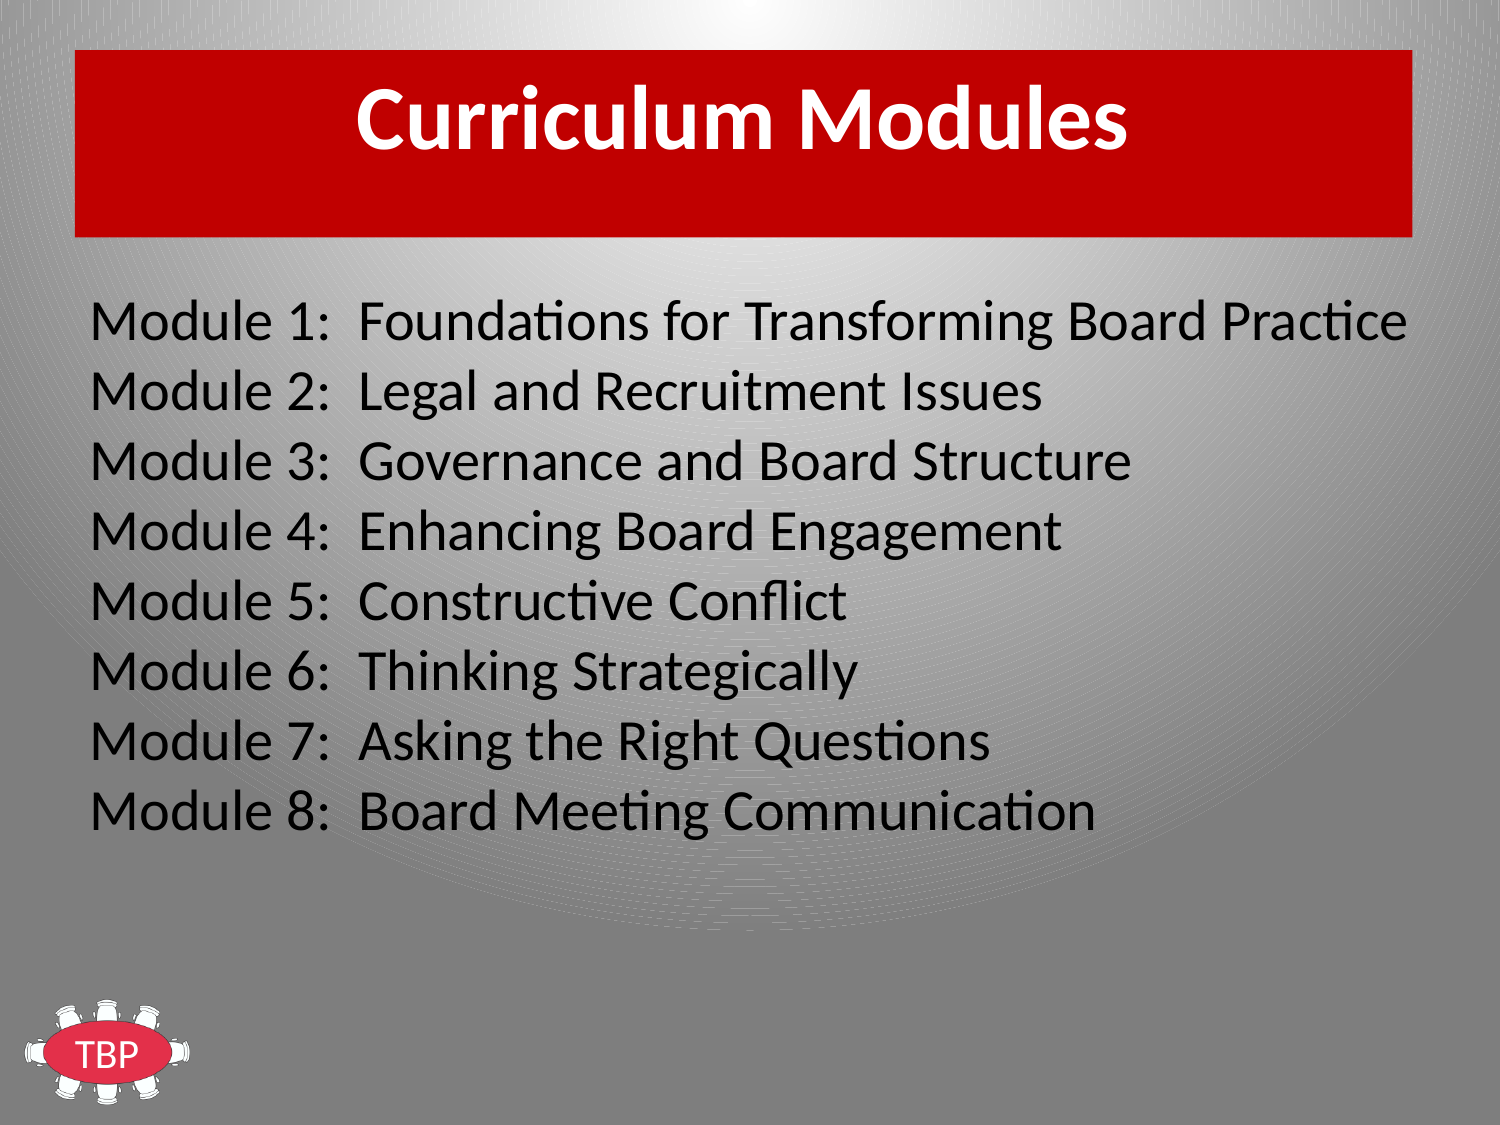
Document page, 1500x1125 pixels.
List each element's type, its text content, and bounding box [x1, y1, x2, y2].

text_box Module 1: Foundations for Transforming Board Practice Module 2: Legal and Recruitment Issues Module 3: Governance and Board Structure Module 4: Enhancing Board Engagement Module 5: Constructive Conflict Module 6: Thinking Strategically Module 7: Asking the Right Questions Module 8: Board Meeting Communication [74, 274, 1438, 850]
text_box Curriculum Modules [74, 50, 1413, 238]
text_box [74, 262, 1425, 274]
text_box [74, 850, 1425, 1005]
picture [24, 999, 190, 1106]
